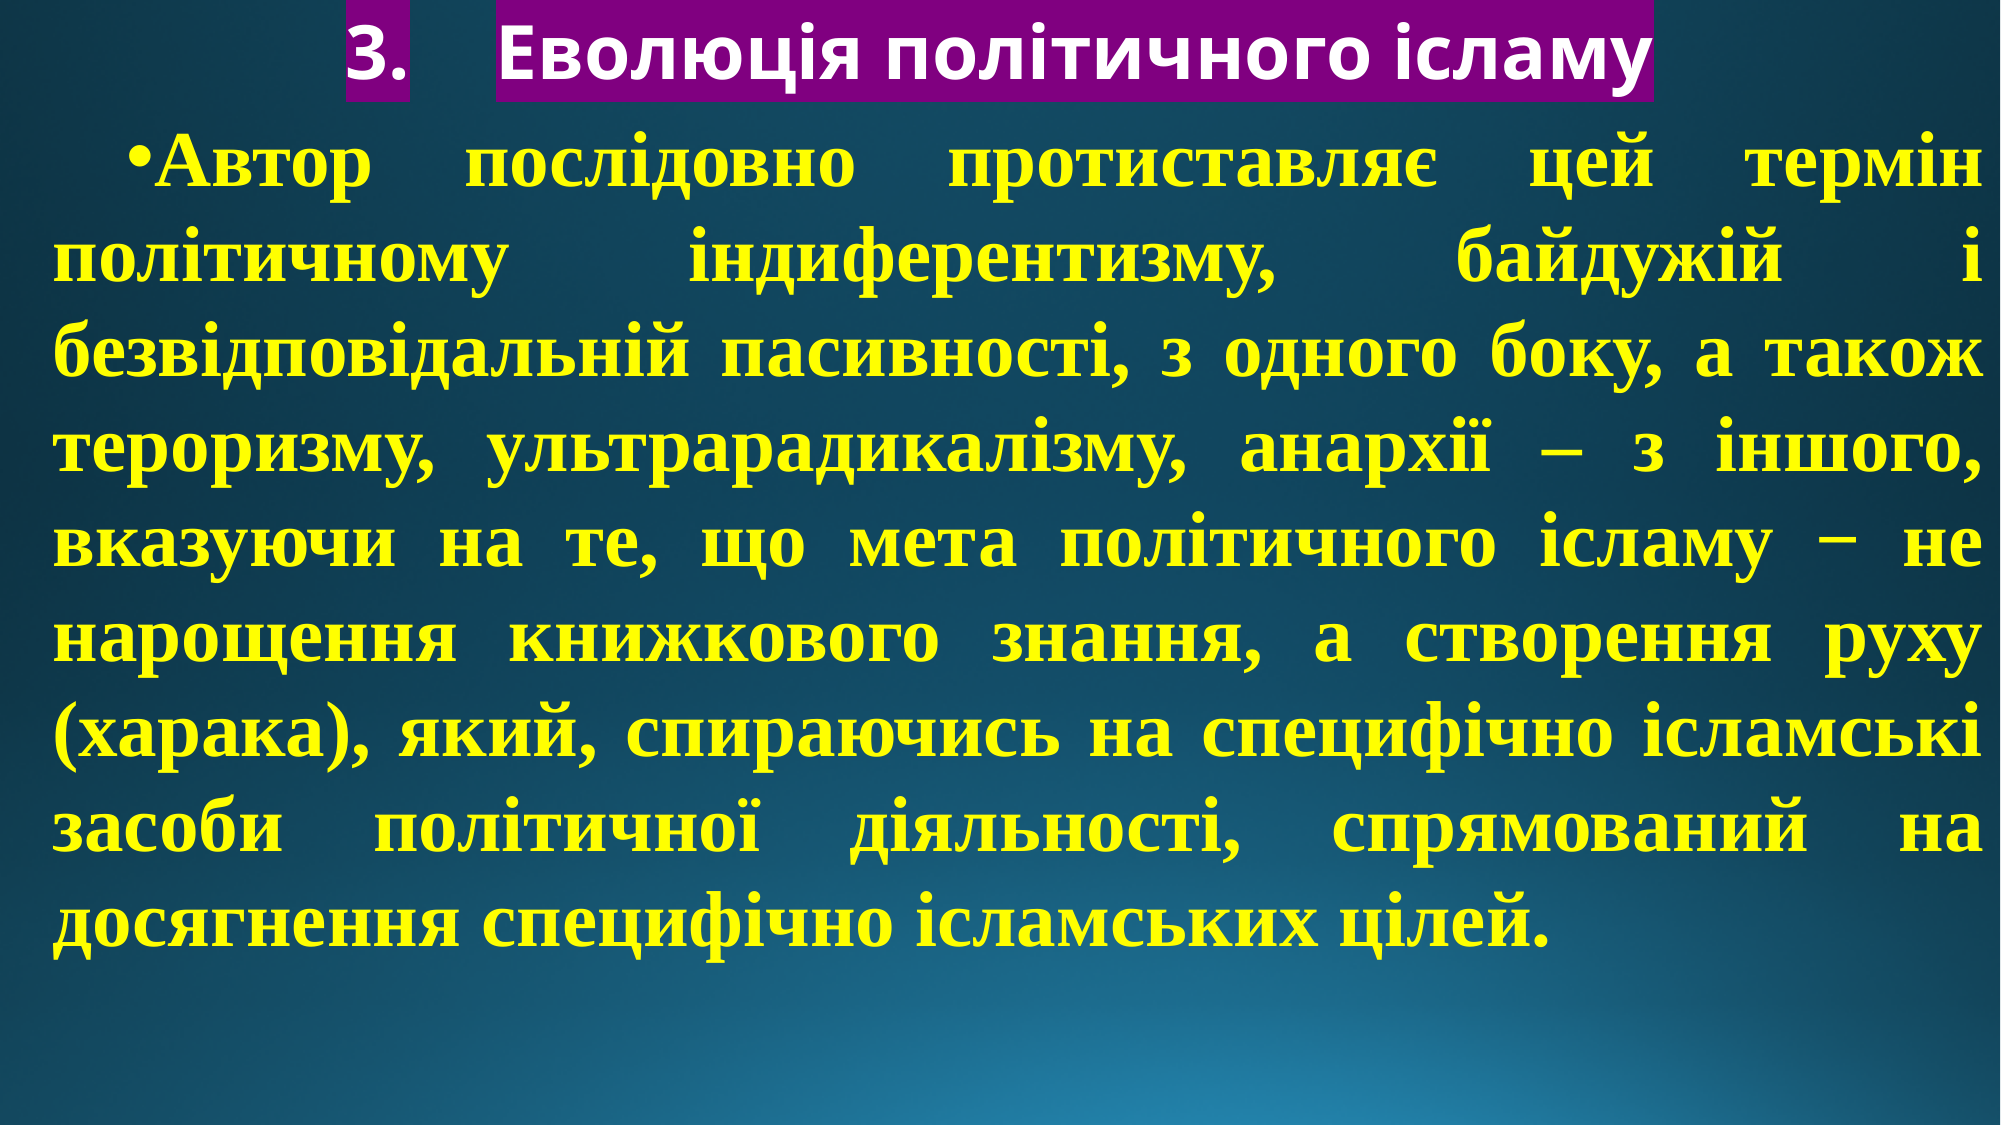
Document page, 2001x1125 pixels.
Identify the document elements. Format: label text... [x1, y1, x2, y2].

title 3. Еволюція політичного ісламу [0, 10, 2000, 99]
picture [0, 0, 2001, 1125]
list Автор послідовно протиставляє цей термін політичному індиферентизму, байдужій і безвідповідальній пасивності, з одного боку, а також тероризму, ультрарадикалізму, анархії – з іншого, вказуючи на те, що мета політичного ісламу − не нарощення книжкового знання, а створення руху (харака), який, спираючись на специфічно ісламські засоби політичної діяльності, спрямований на досягнення специфічно ісламських цілей. [0, 99, 2000, 1125]
